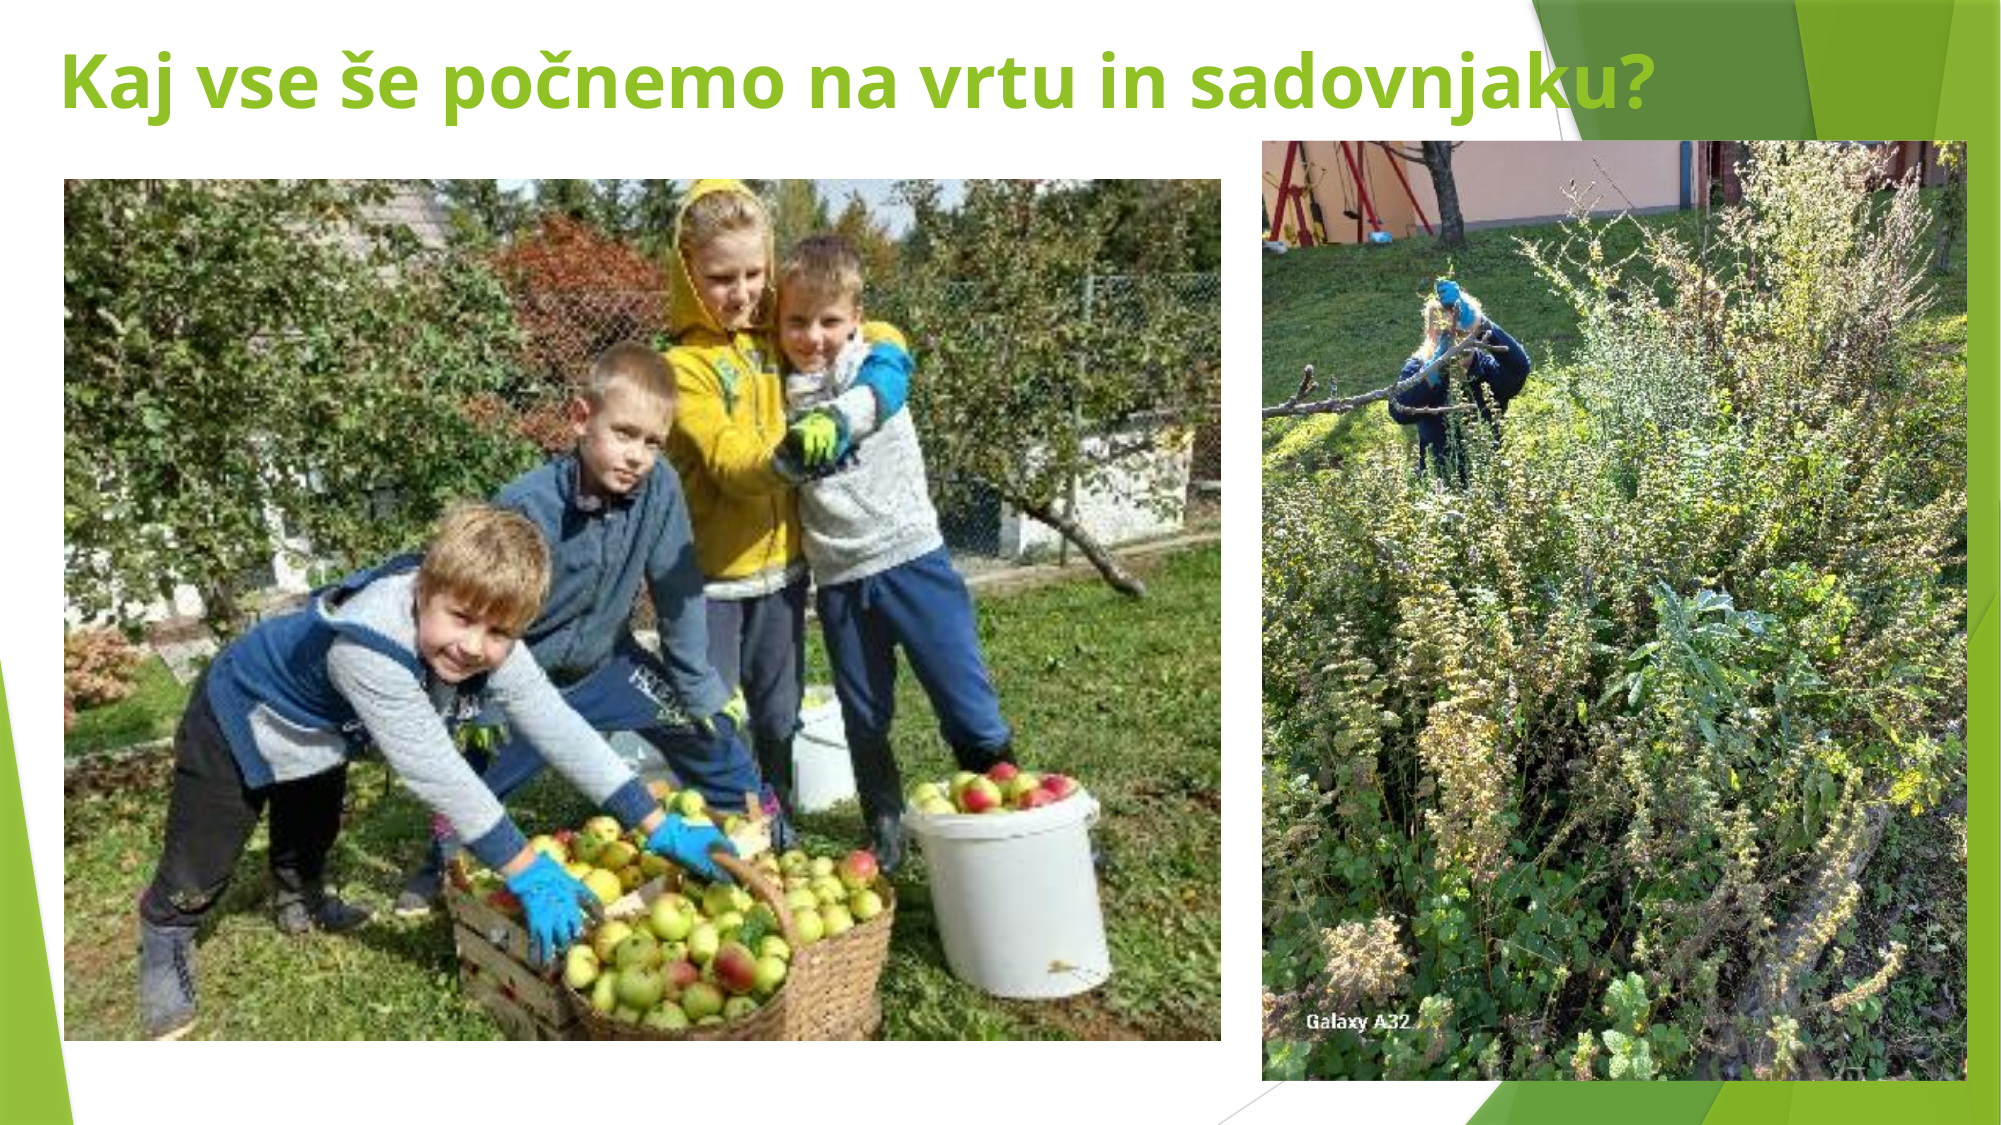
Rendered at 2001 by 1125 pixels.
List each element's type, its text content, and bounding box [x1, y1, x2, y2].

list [64, 179, 1221, 1042]
title Kaj vse še počnemo na vrtu in sadovnjaku? [43, 25, 1695, 243]
picture [1143, 141, 2000, 1080]
